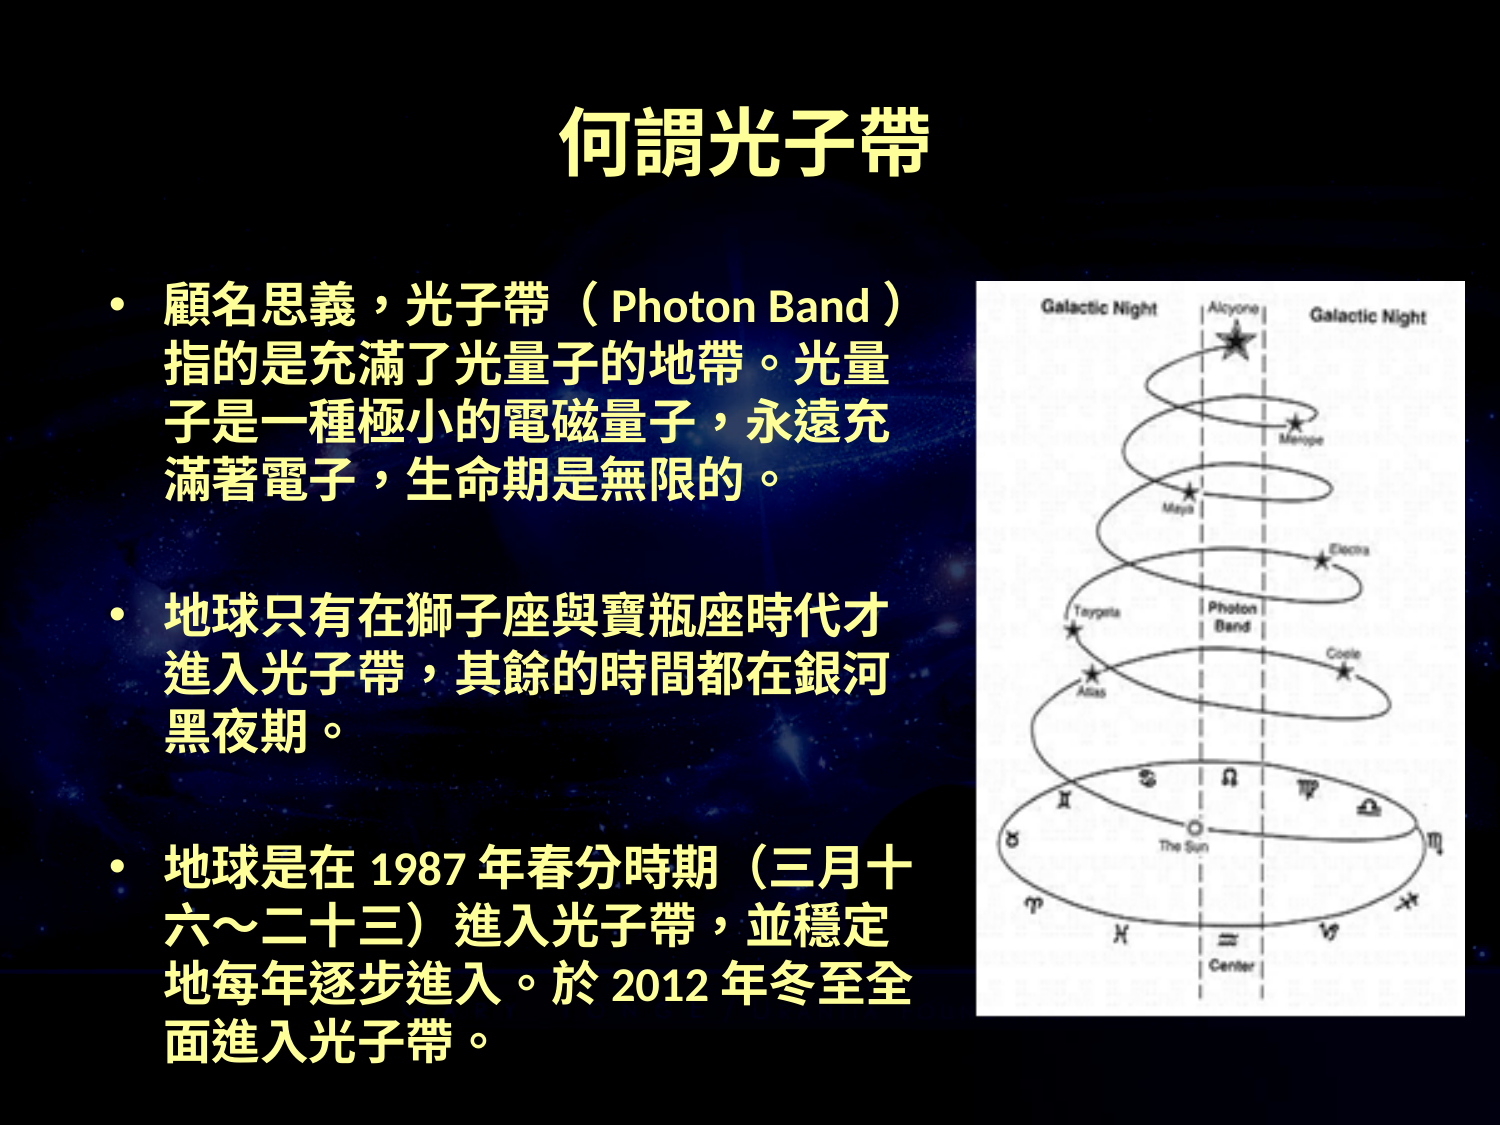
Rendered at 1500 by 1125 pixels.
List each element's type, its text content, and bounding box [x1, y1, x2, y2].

title 何謂光子帶 [70, 46, 1421, 235]
list 顧名思義，光子帶（Photon Band）指的是充滿了光量子的地帶。光量子是一種極小的電磁量子，永遠充滿著電子，生命期是無限的。 地球只有在獅子座與寶瓶座時代才進入光子帶，其餘的時間都在銀河黑夜期。 地球是在1987年春分時期（三月十六～二十三）進入光子帶，並穩定地每年逐步進入。於2012年冬至全面進入光子帶。 [93, 266, 950, 1079]
picture [0, 0, 1500, 1125]
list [974, 280, 1465, 1020]
